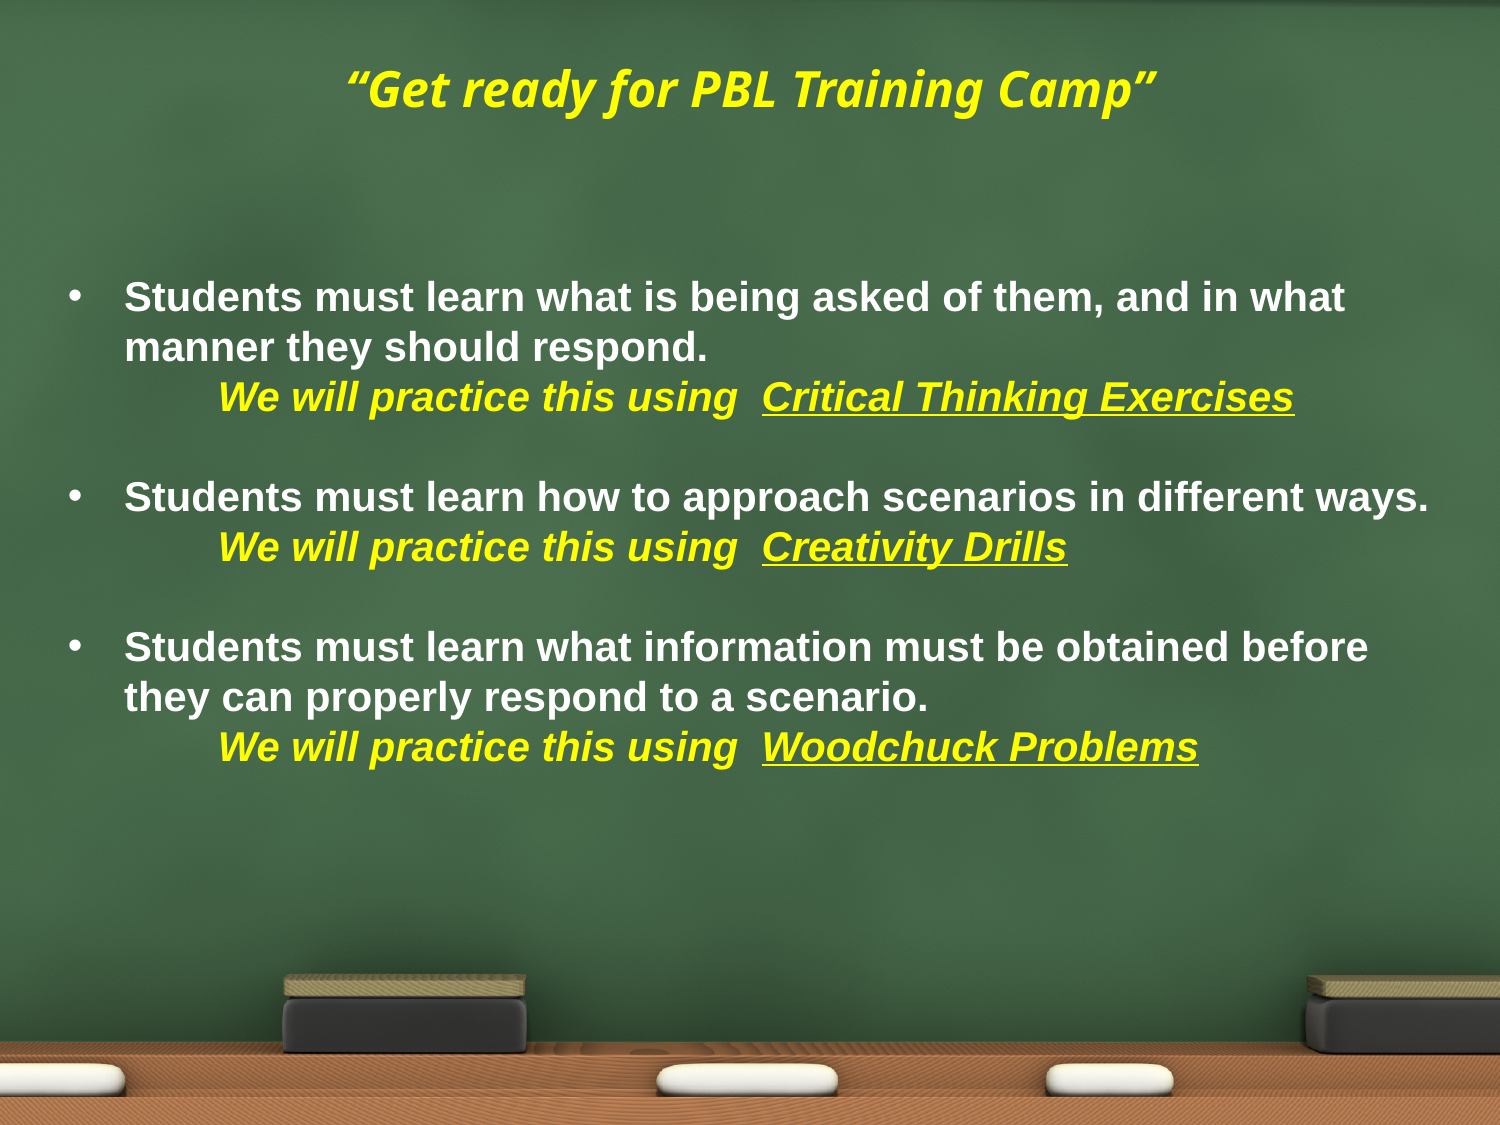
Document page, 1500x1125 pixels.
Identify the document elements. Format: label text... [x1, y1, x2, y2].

text_box “Get ready for PBL Training Camp” [81, 37, 1419, 138]
picture [0, 0, 1500, 1125]
text_box Students must learn what is being asked of them, and in what manner they should respond. We will practice this using Critical Thinking Exercises Students must learn how to approach scenarios in different ways. We will practice this using Creativity Drills Students must learn what information must be obtained before they can properly respond to a scenario. We will practice this using Woodchuck Problems [53, 262, 1447, 878]
